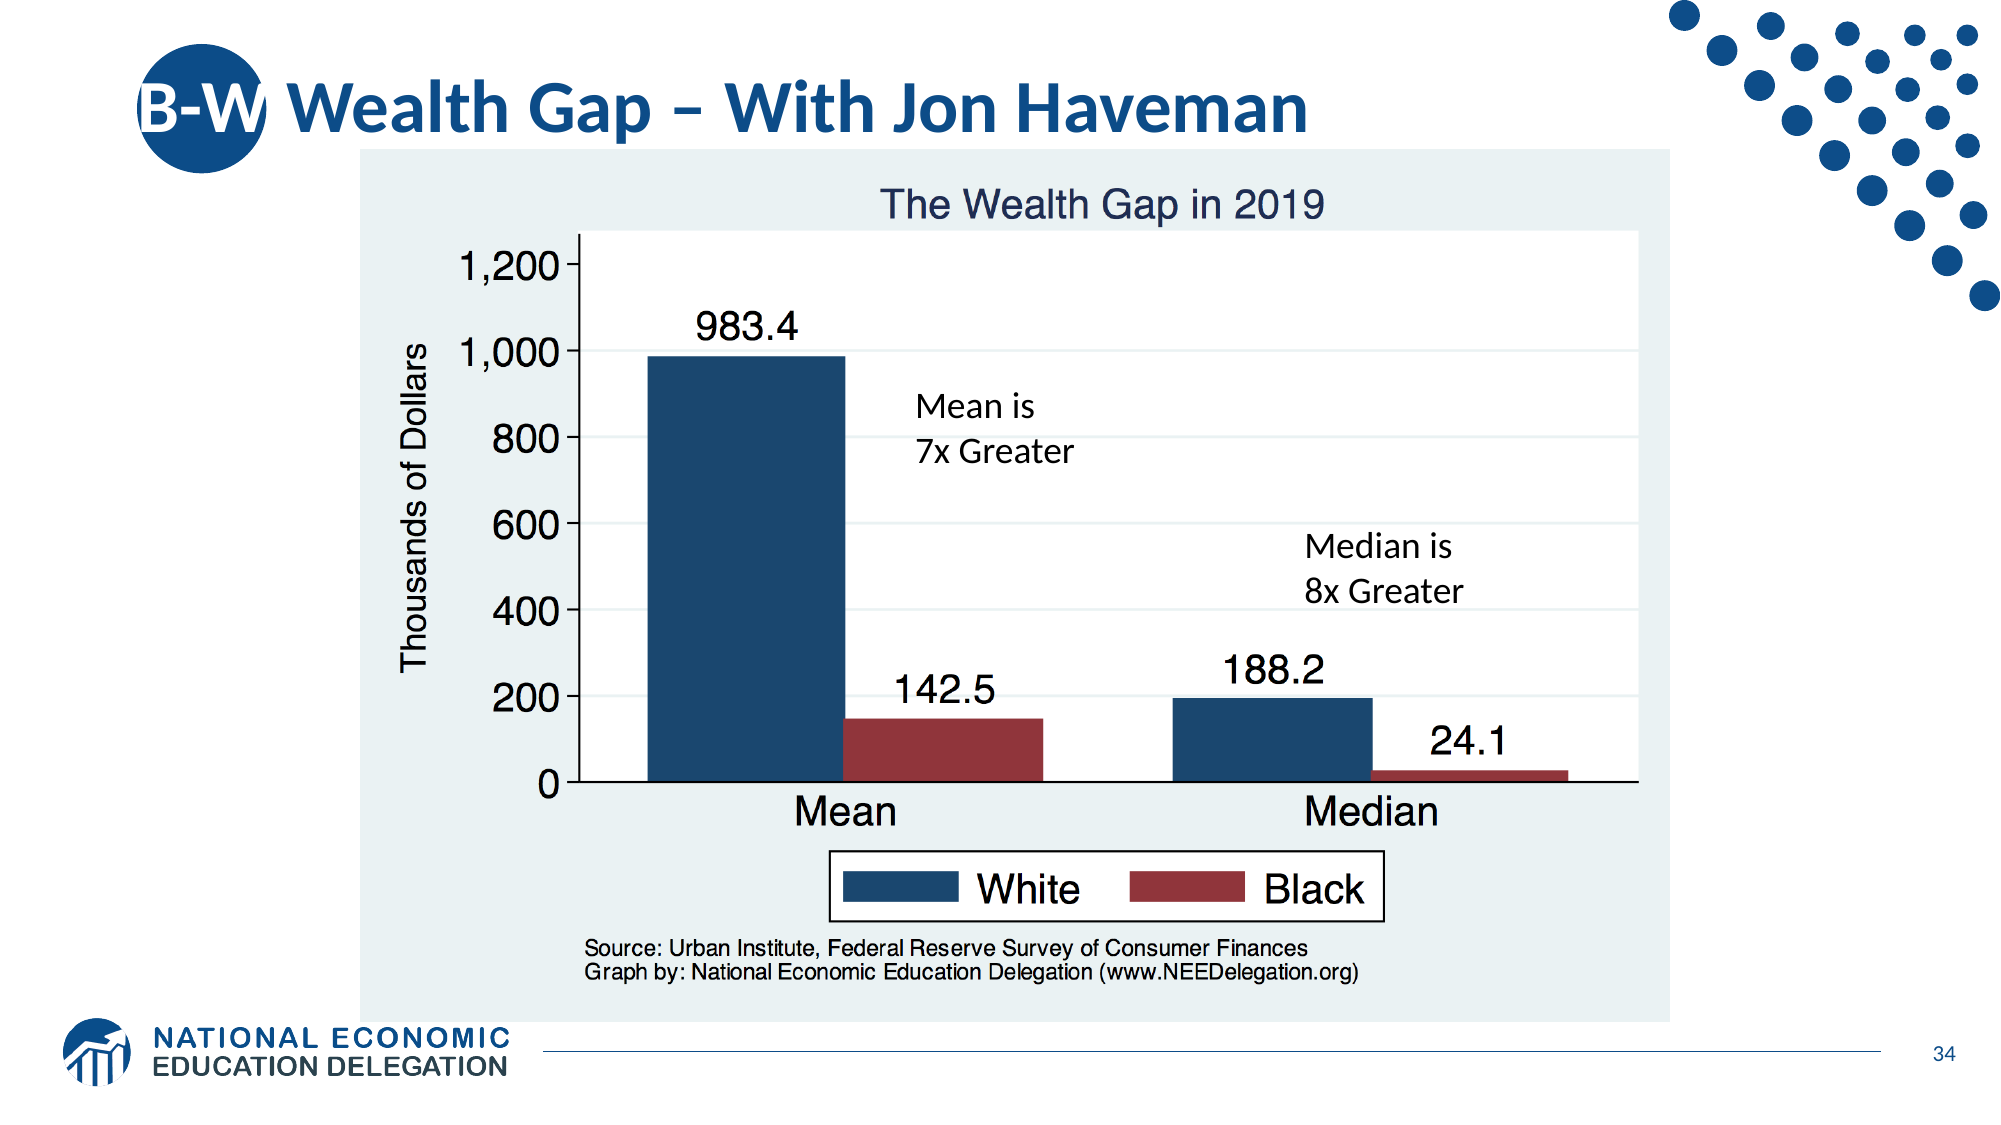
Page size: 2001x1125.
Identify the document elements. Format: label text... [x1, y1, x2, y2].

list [360, 149, 1670, 1022]
picture [55, 1013, 520, 1091]
slide_number 34 [1521, 1022, 1972, 1082]
title B-W Wealth Gap – With Jon Haveman [123, 0, 1848, 218]
